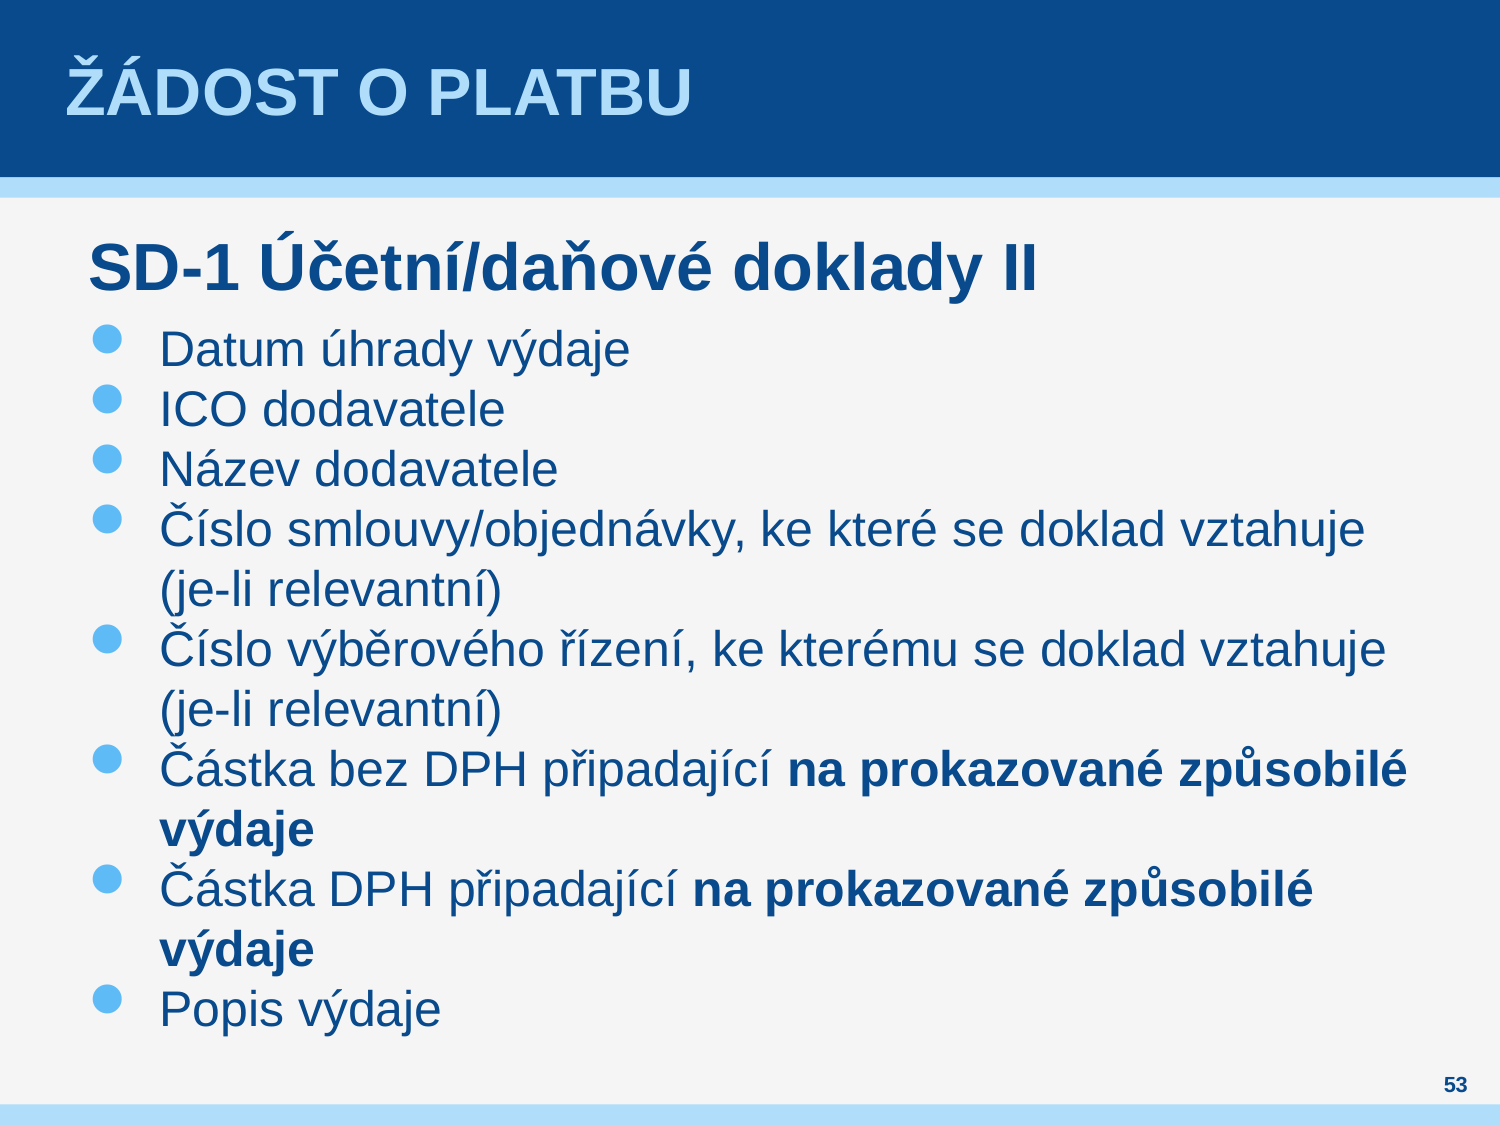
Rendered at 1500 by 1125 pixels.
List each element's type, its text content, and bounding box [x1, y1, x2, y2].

slide_number 53 [1417, 1068, 1495, 1099]
list SD-1 Účetní/daňové doklady II Datum úhrady výdaje ICO dodavatele Název dodavatele Číslo smlouvy/objednávky, ke které se doklad vztahuje (je-li relevantní) Číslo výběrového řízení, ke kterému se doklad vztahuje (je-li relevantní) Částka bez DPH připadající na prokazované způsobilé výdaje Částka DPH připadající na prokazované způsobilé výdaje Popis výdaje [88, 243, 1412, 1040]
title Žádost o platbu [59, 0, 1441, 178]
